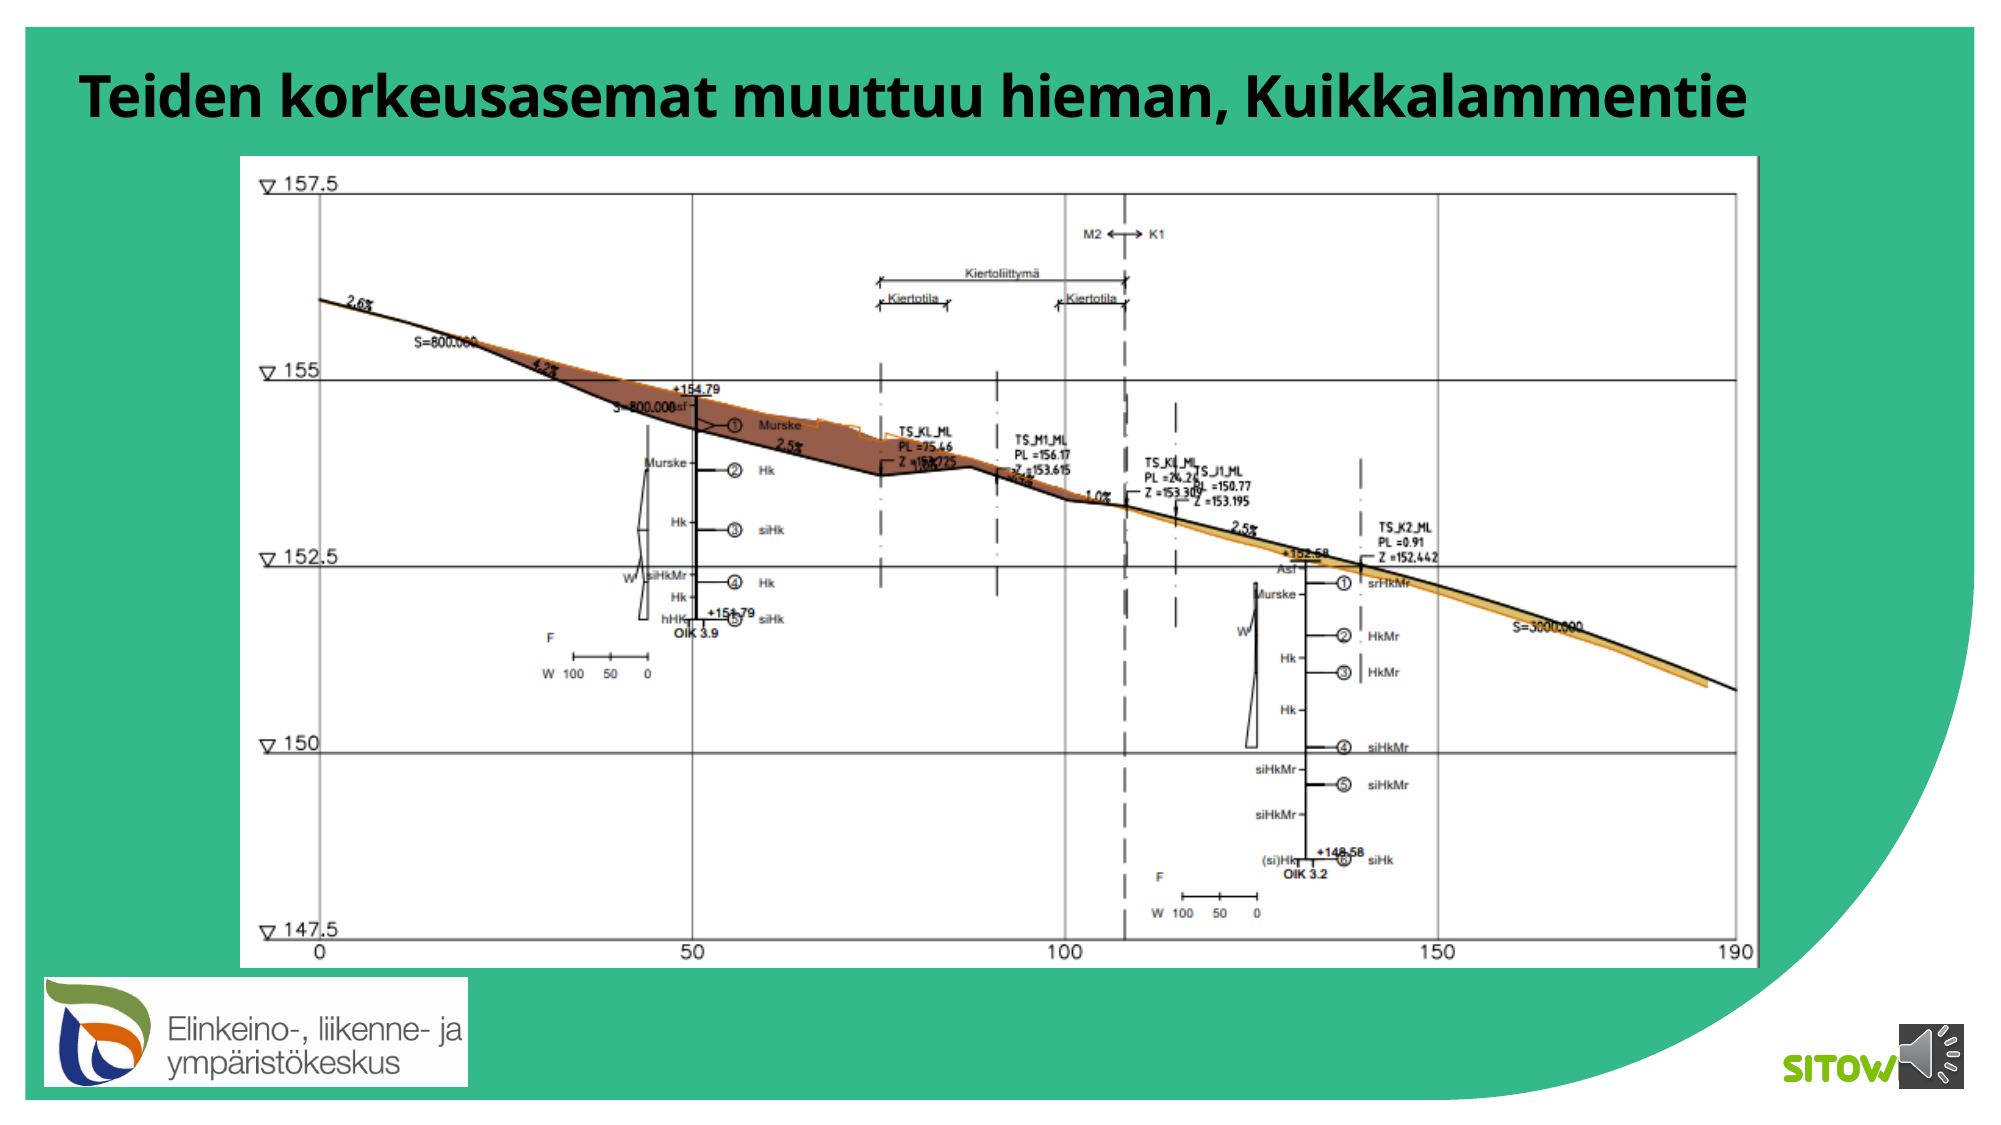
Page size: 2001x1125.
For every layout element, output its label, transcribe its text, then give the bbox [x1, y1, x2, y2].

picture [1783, 1022, 1965, 1090]
picture [240, 156, 1760, 968]
title Teiden korkeusasemat muuttuu hieman, Kuikkalammentie [78, 45, 1963, 223]
picture [44, 977, 468, 1087]
